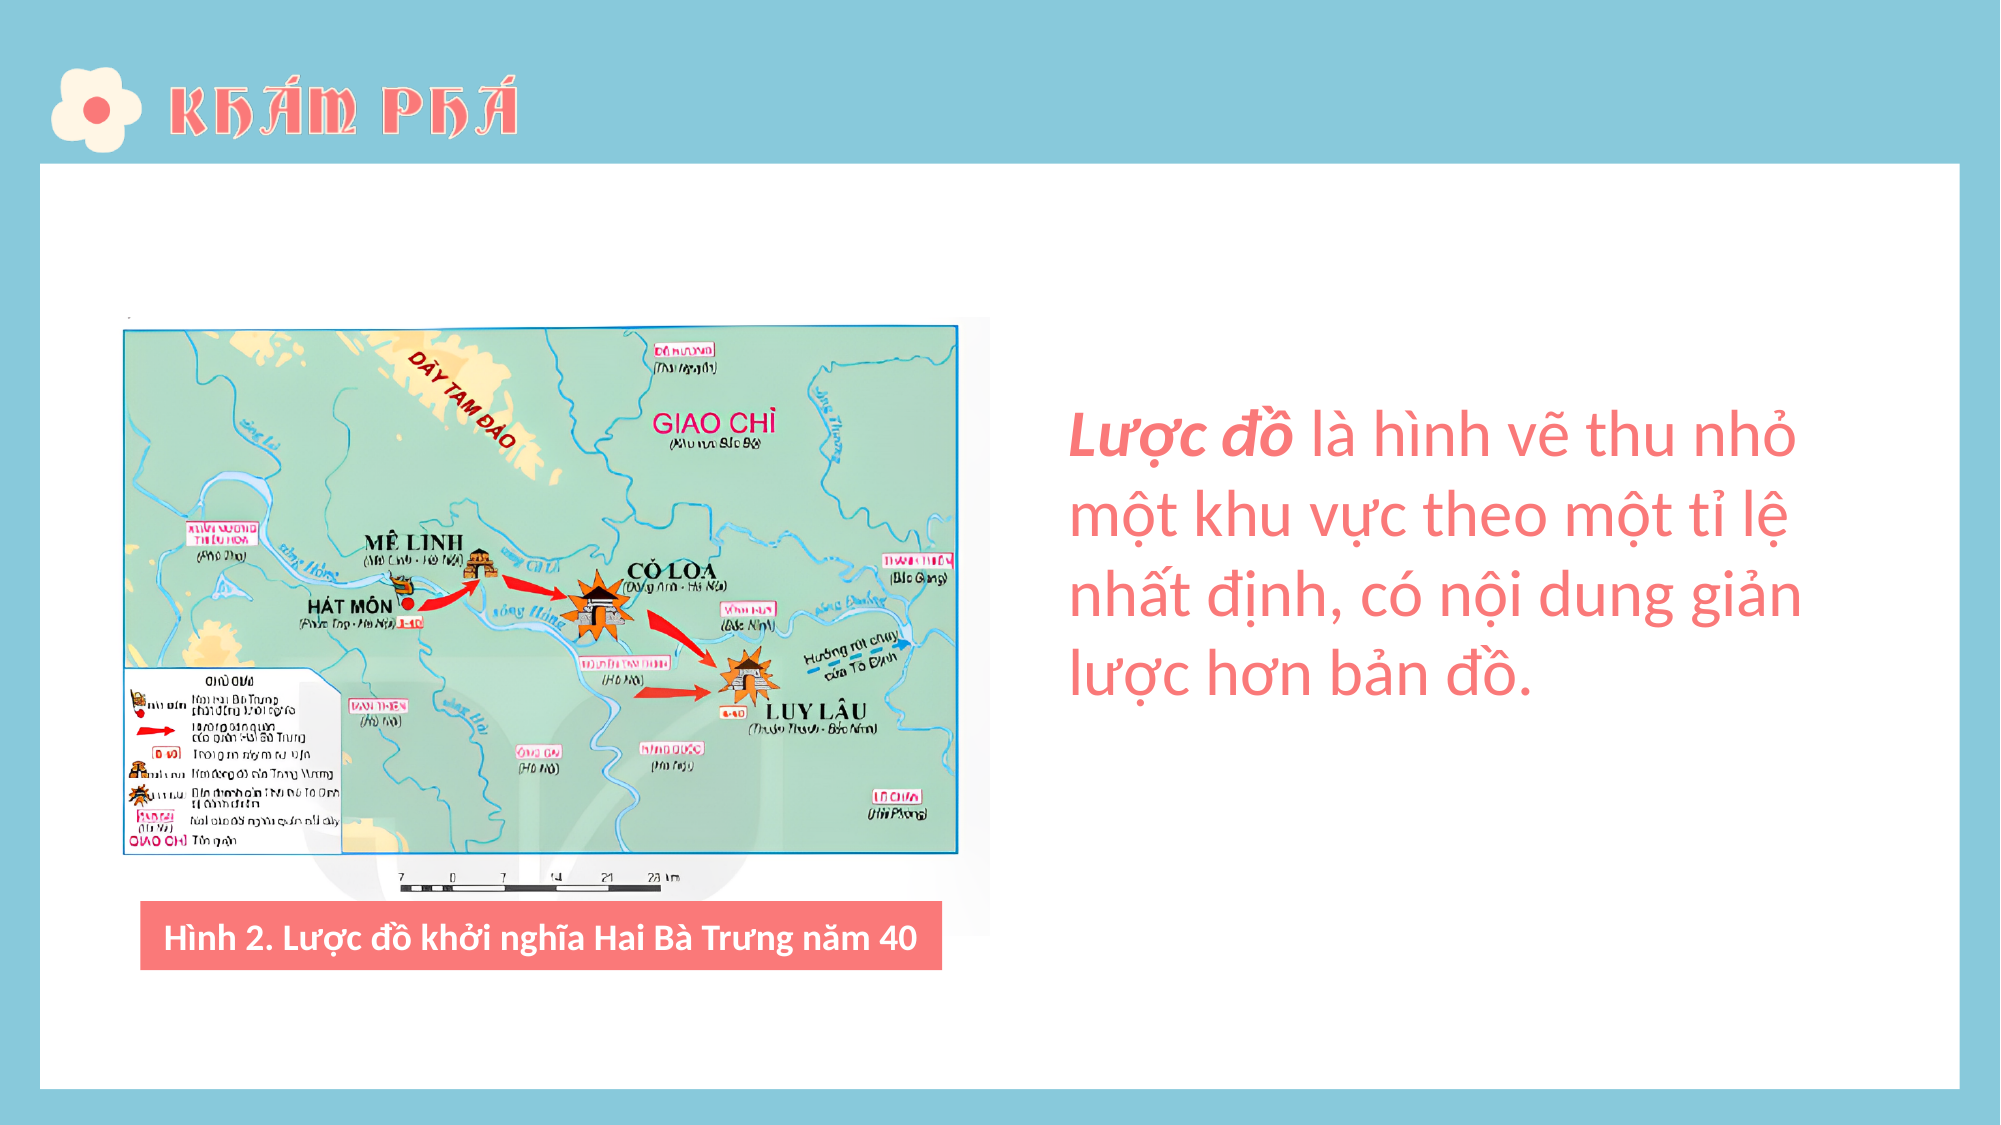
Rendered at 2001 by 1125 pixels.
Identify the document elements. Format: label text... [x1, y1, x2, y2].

picture [40, 31, 569, 210]
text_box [92, 317, 990, 971]
text_box [39, 163, 1961, 1090]
text_box Lược đồ là hình vẽ thu nhỏ một khu vực theo một tỉ lệ nhất định, có nội dung giản lược hơn bản đồ. [1053, 381, 1864, 717]
